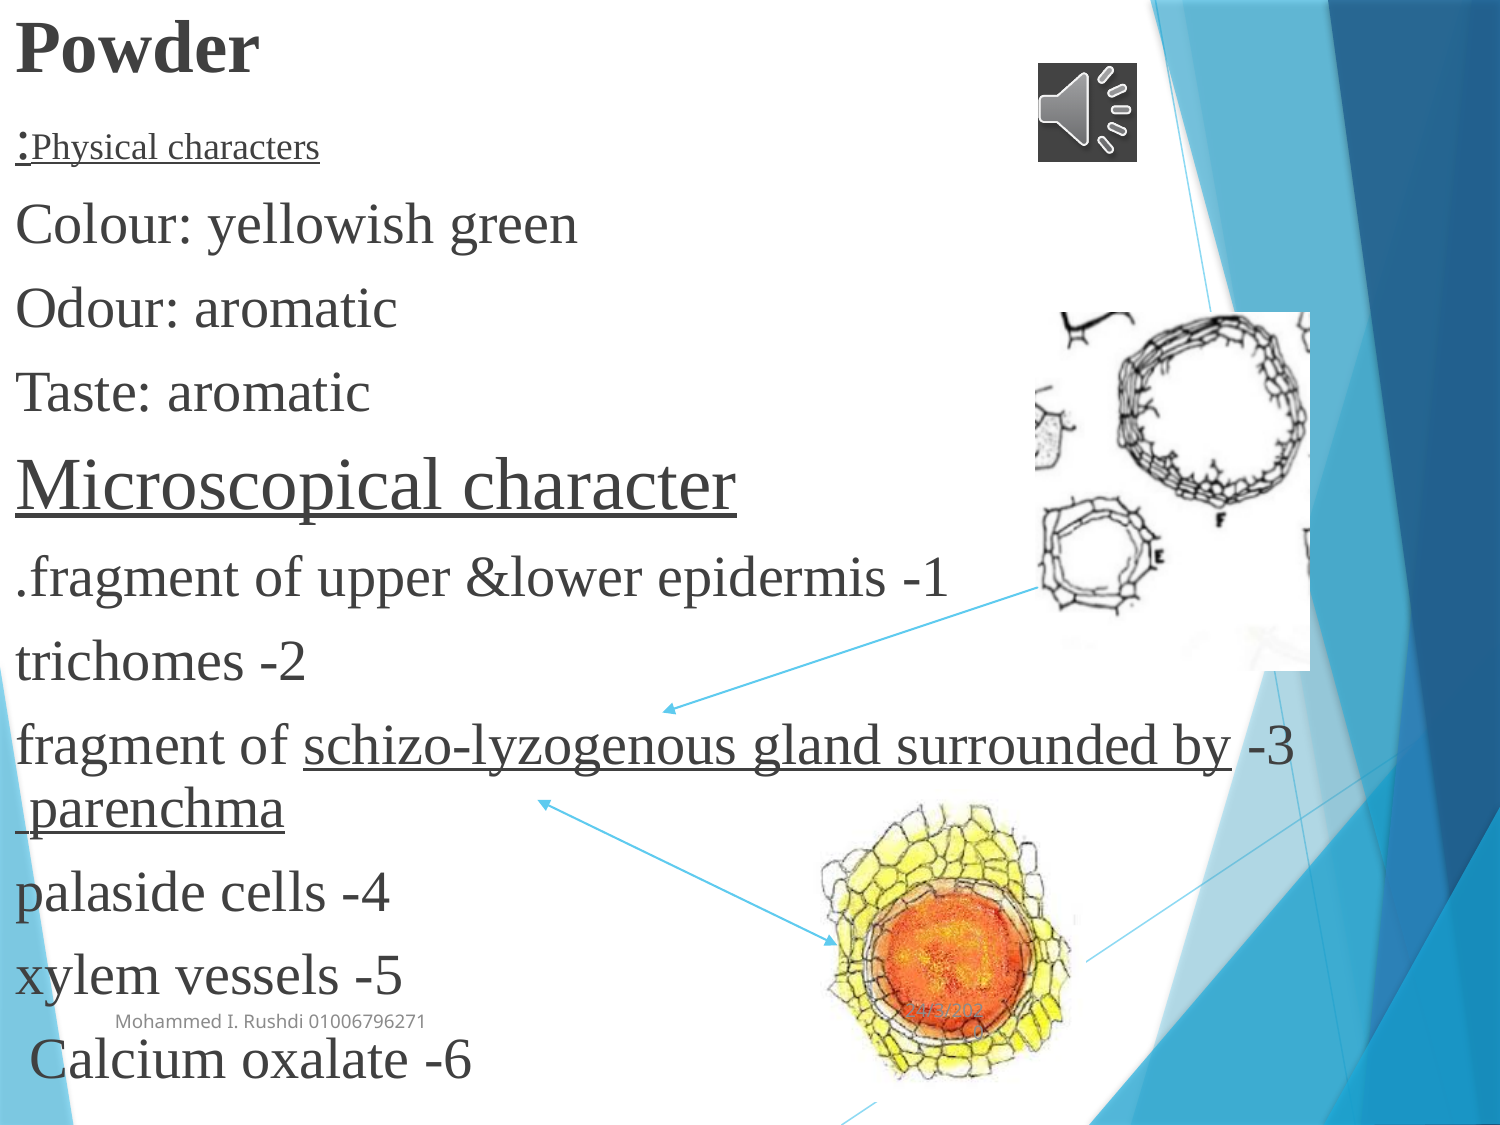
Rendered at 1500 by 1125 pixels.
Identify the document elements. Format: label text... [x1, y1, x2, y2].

list Powder Physical characters: Colour: yellowish green Odour: aromatic Taste: aromatic Microscopical character 1- fragment of upper &lower epidermis. 2- trichomes 3- fragment of schizo-lyzogenous gland surrounded by parenchma 4- palaside cells 5- xylem vessels 6- Calcium oxalate [0, 0, 1500, 1125]
picture [809, 789, 1086, 1102]
picture [1034, 311, 1311, 671]
footer Mohammed I. Rushdi 01006796271 [99, 991, 804, 1051]
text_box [661, 586, 1038, 713]
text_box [536, 799, 838, 946]
picture [1036, 61, 1138, 163]
